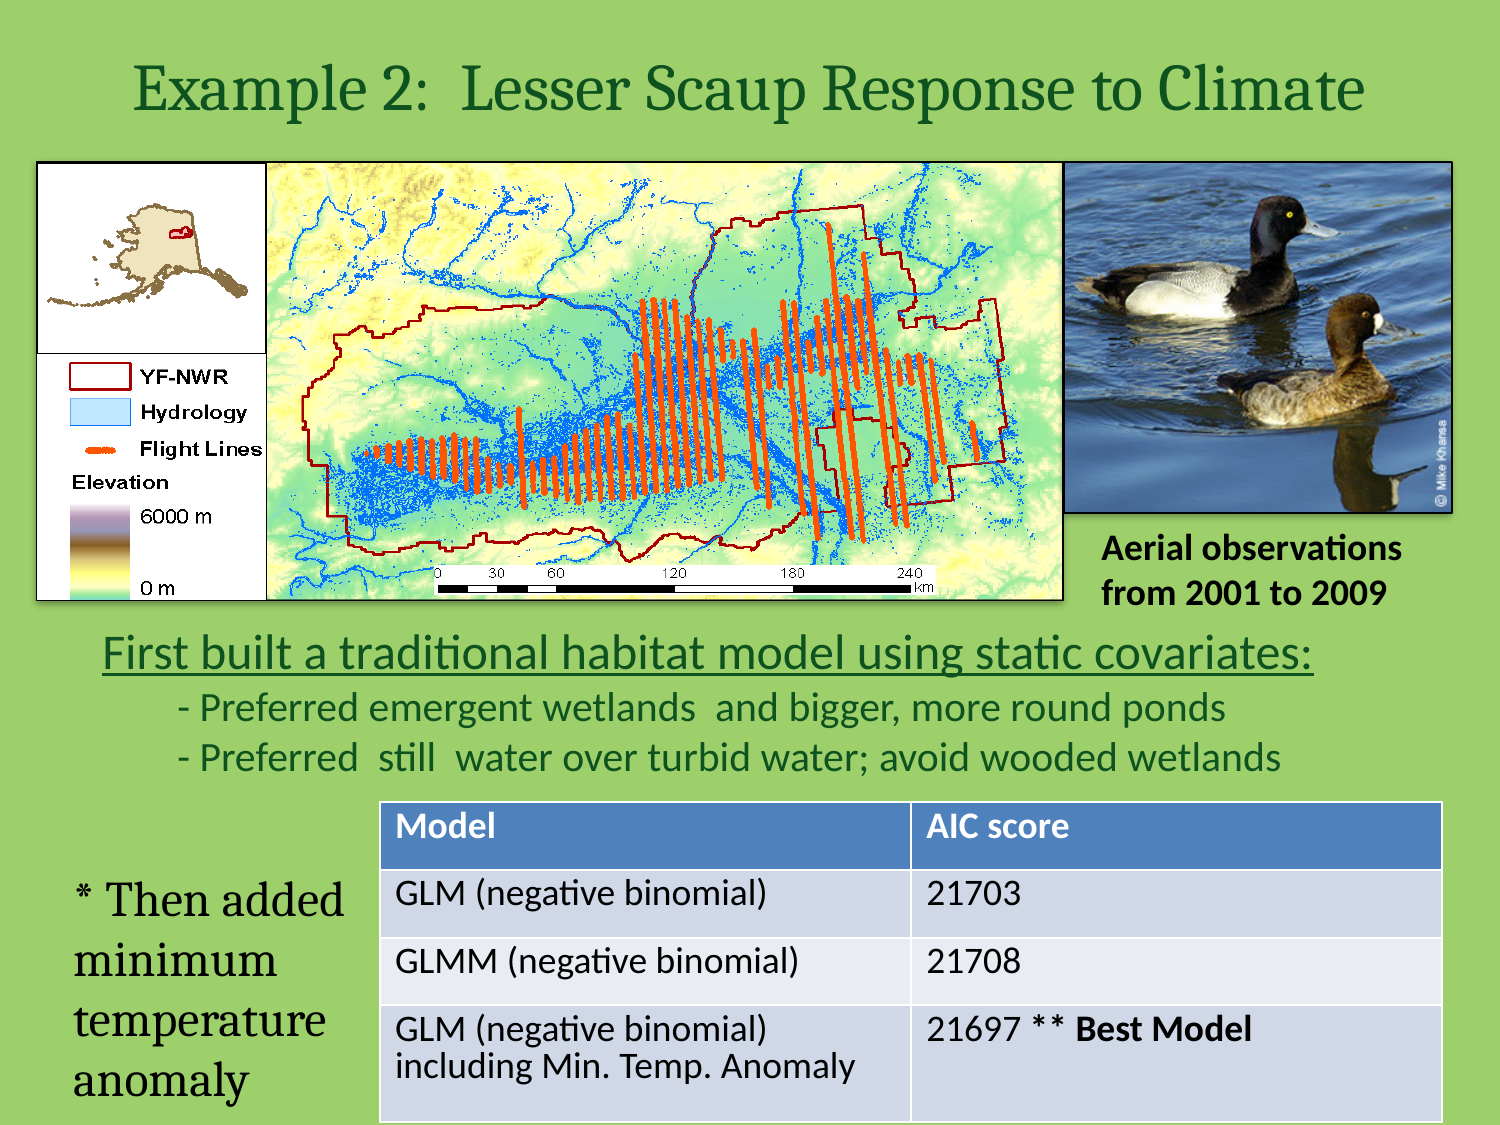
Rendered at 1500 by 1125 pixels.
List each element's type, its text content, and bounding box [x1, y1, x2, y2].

table_cell GLM (negative binomial) including Min. Temp. Anomaly [381, 1006, 910, 1121]
table_cell 21708 [912, 939, 1441, 1004]
table_header AIC score [912, 803, 1441, 869]
table_header Model [381, 803, 910, 869]
table_cell 21697 ** Best Model [912, 1006, 1441, 1121]
picture [1064, 162, 1452, 513]
table_cell GLMM (negative binomial) [388, 939, 910, 1004]
text_box Aerial observations from 2001 to 2009 [1086, 521, 1450, 621]
table_cell GLM (negative binomial) [388, 871, 910, 937]
picture [37, 162, 1063, 601]
text_box * Then added minimum temperature anomaly [58, 858, 388, 1114]
title Example 2: Lesser Scaup Response to Climate [75, 37, 1425, 130]
text_box First built a traditional habitat model using static covariates: - Preferred emergent wetlands and bigger, more round ponds - Preferred still water over turbid water; avoid wooded wetlands [87, 612, 1375, 788]
table_cell 21703 [912, 871, 1441, 937]
